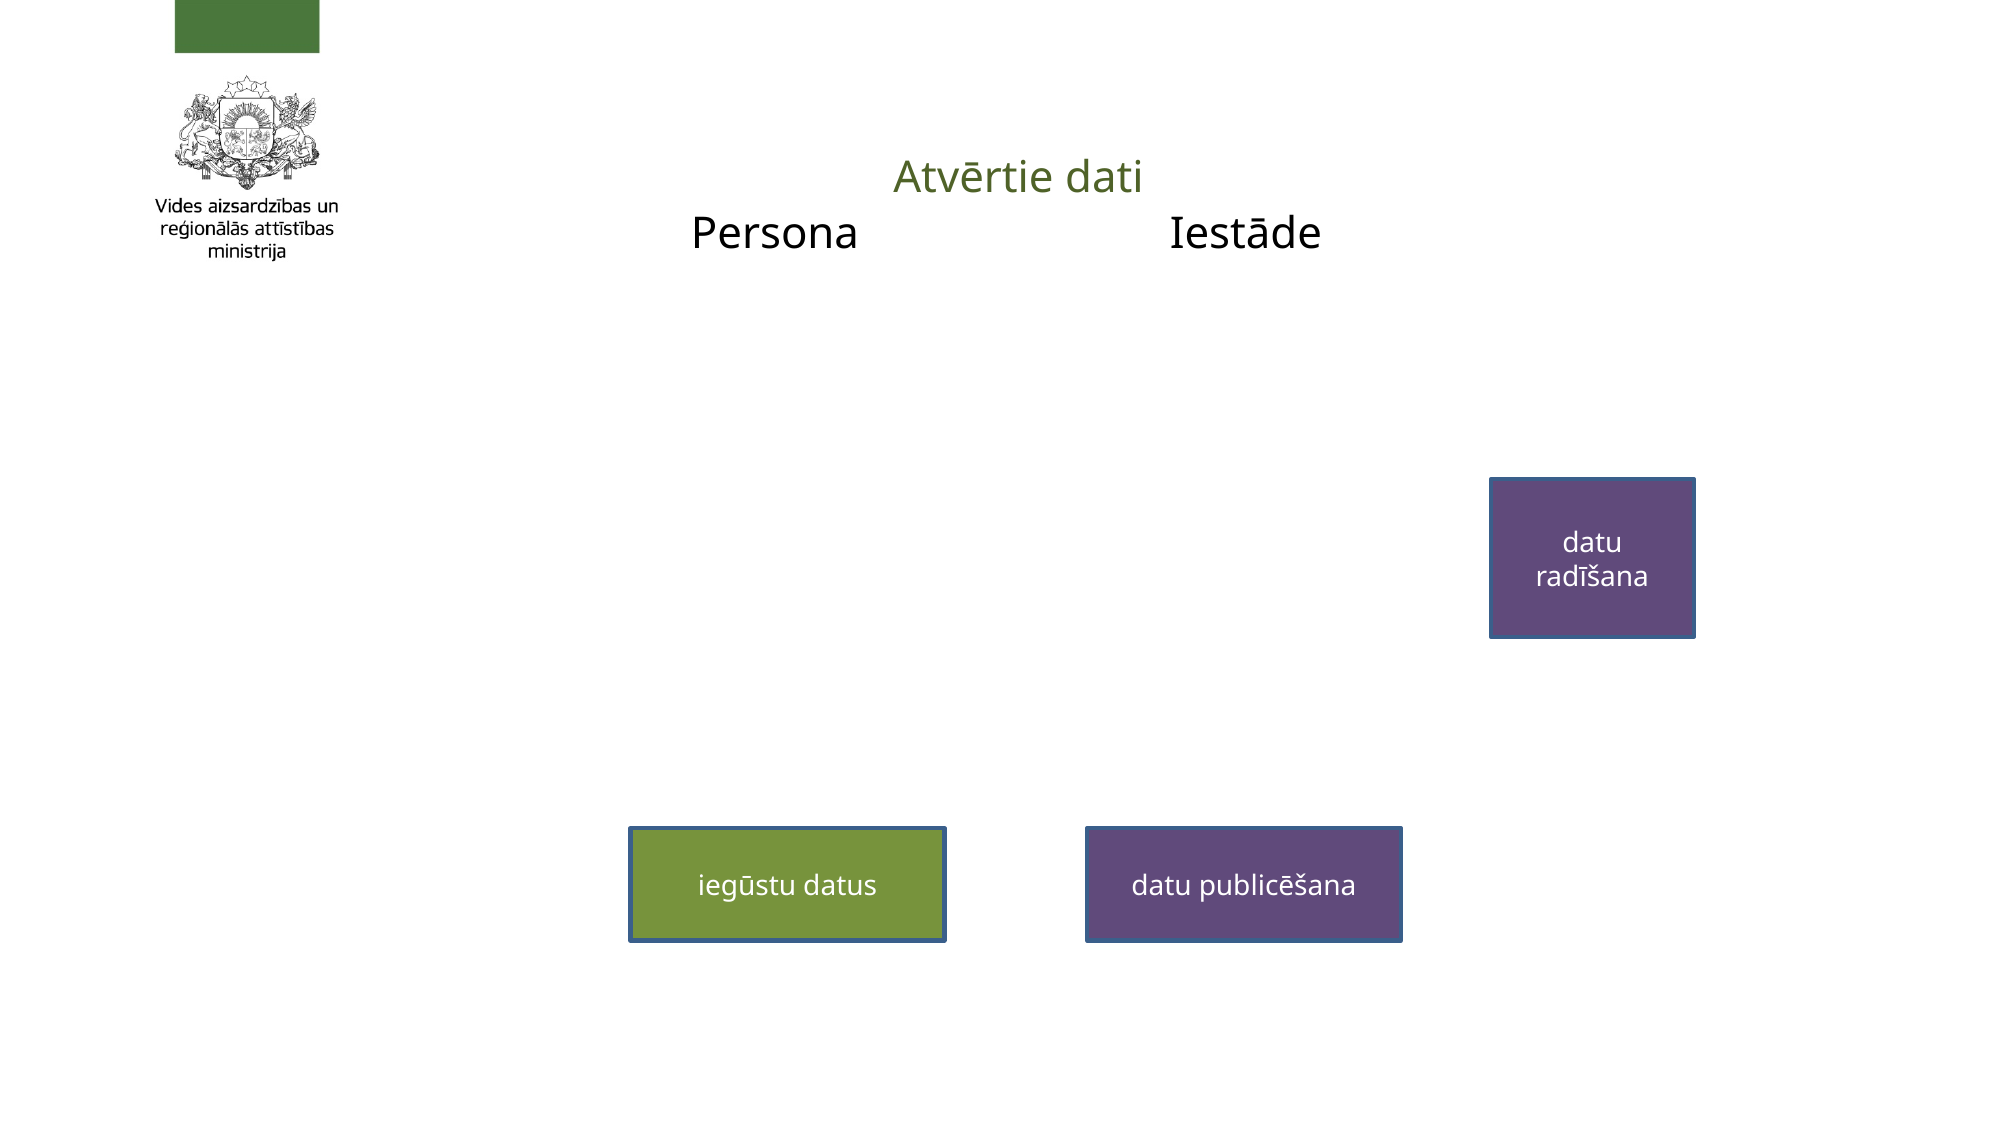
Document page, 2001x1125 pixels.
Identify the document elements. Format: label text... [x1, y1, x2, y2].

text_box datu radīšana [1489, 477, 1696, 639]
picture [102, 0, 392, 321]
text_box datu publicēšana [1085, 826, 1403, 943]
text_box Atvērtie dati [444, 141, 1593, 209]
text_box iegūstu datus [628, 826, 947, 943]
text_box Iestāde [1101, 209, 1391, 265]
text_box Persona [630, 209, 920, 265]
